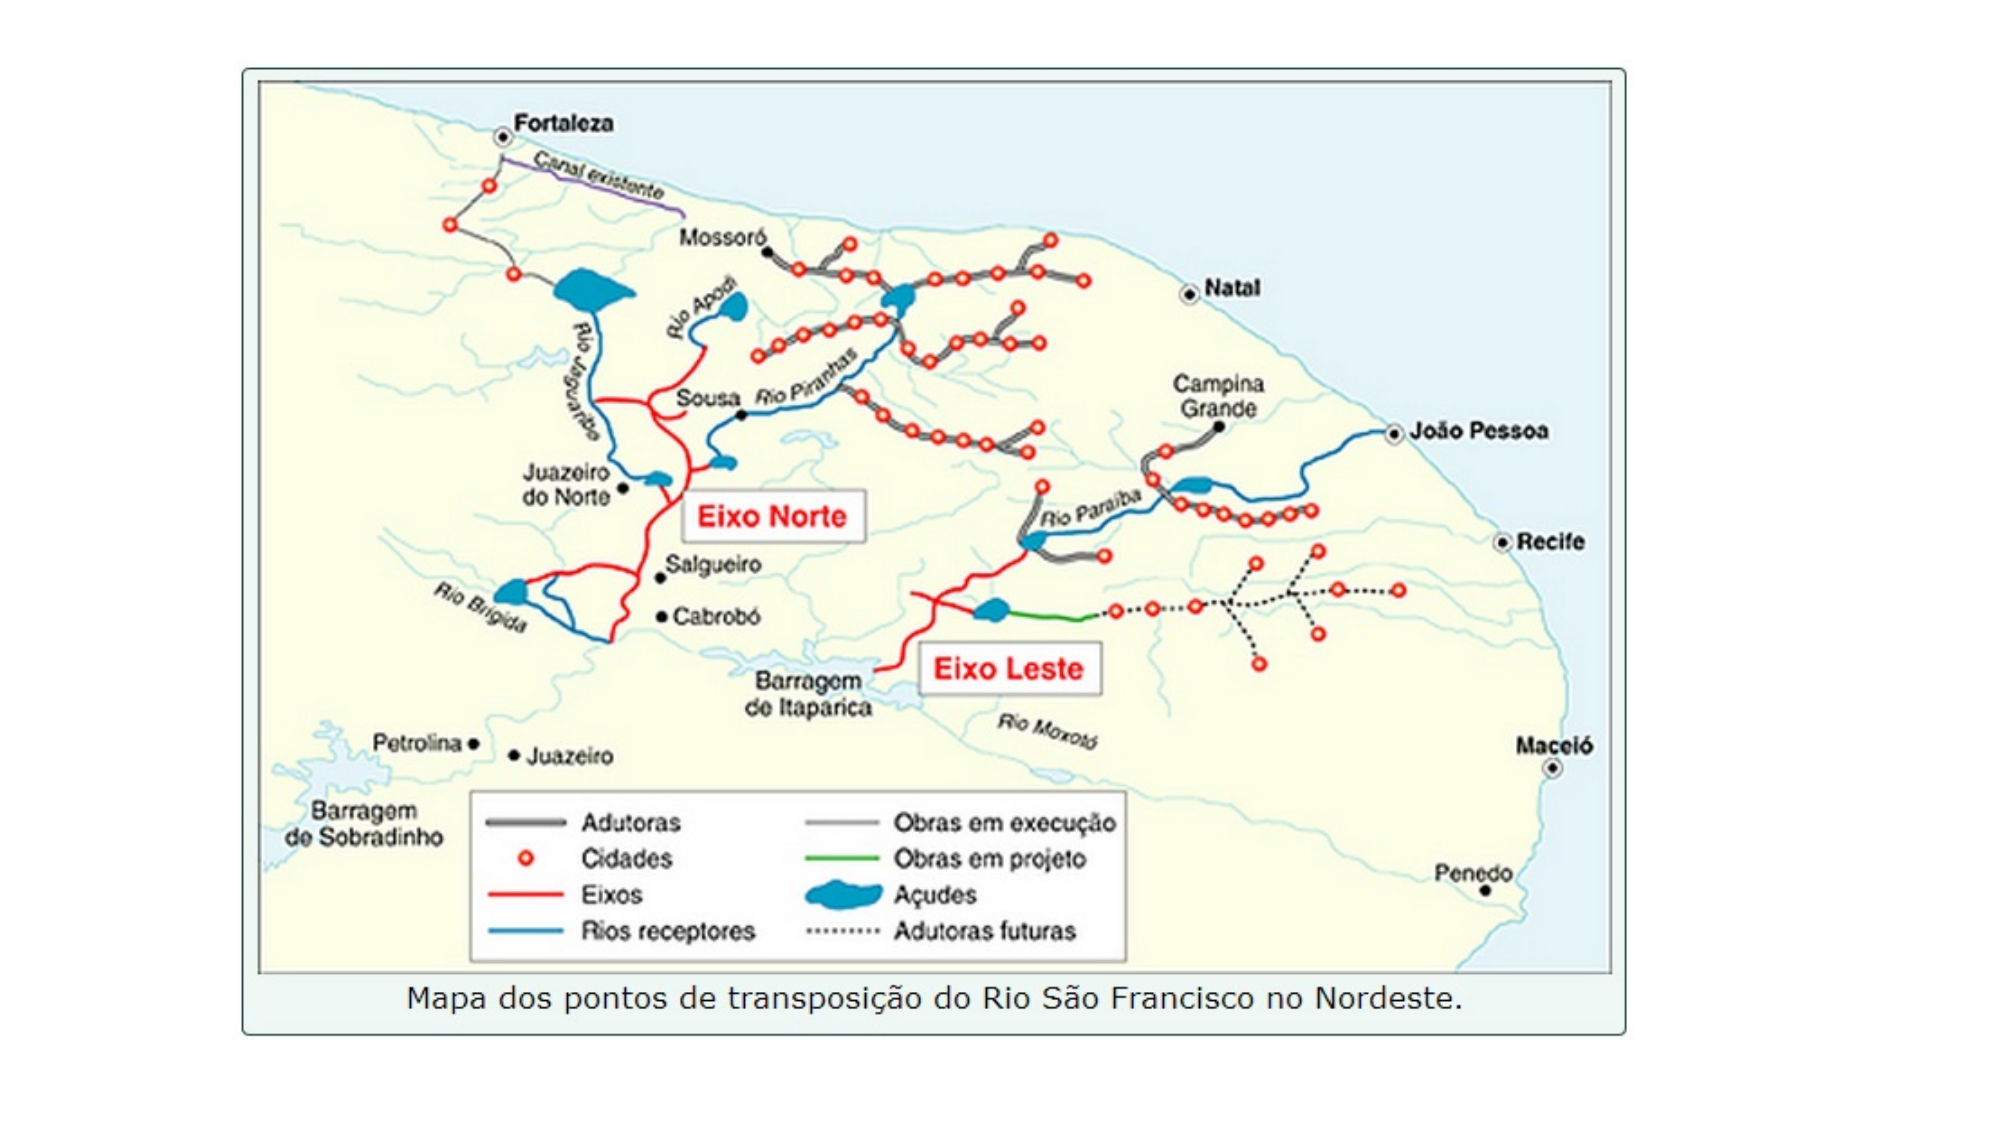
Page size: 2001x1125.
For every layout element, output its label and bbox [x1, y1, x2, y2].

list [233, 59, 1636, 1047]
